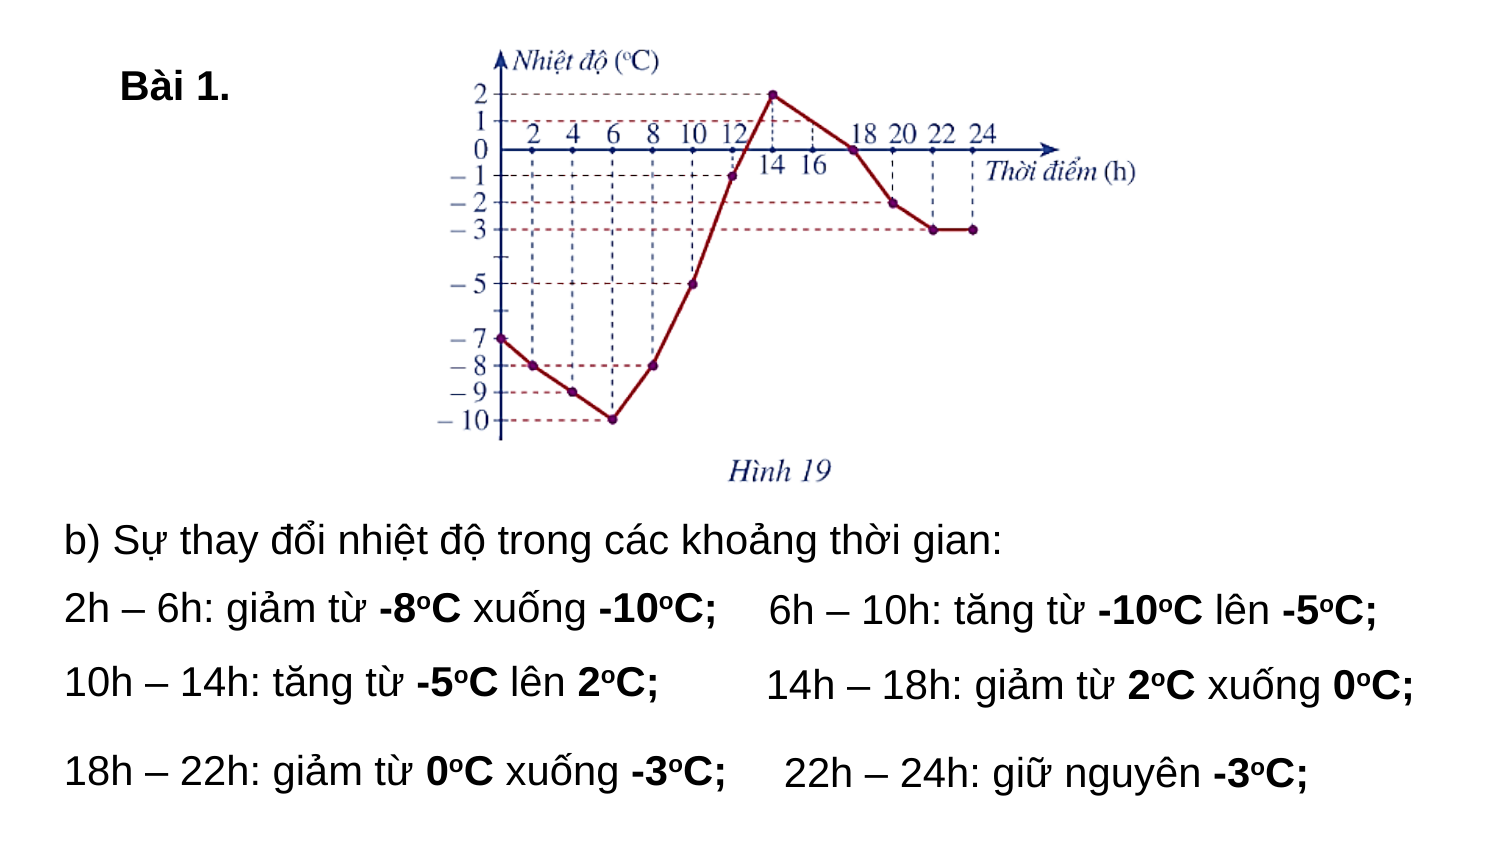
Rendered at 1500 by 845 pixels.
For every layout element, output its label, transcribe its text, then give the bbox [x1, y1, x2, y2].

picture [431, 42, 1142, 502]
text_box 14h – 18h: giảm từ 2oC xuống 0oC; [751, 650, 1498, 715]
text_box 10h – 14h: tăng từ -5oC lên 2oC; [49, 647, 796, 713]
text_box 22h – 24h: giữ nguyên -3oC; [768, 738, 1500, 804]
text_box Bài 1. [104, 26, 282, 116]
text_box b) Sự thay đổi nhiệt độ trong các khoảng thời gian: [49, 480, 1229, 570]
text_box 6h – 10h: tăng từ -10oC lên -5oC; [753, 575, 1500, 641]
text_box 2h – 6h: giảm từ -8oC xuống -10oC; [49, 573, 1044, 638]
text_box 18h – 22h: giảm từ 0oC xuống -3oC; [49, 736, 796, 801]
